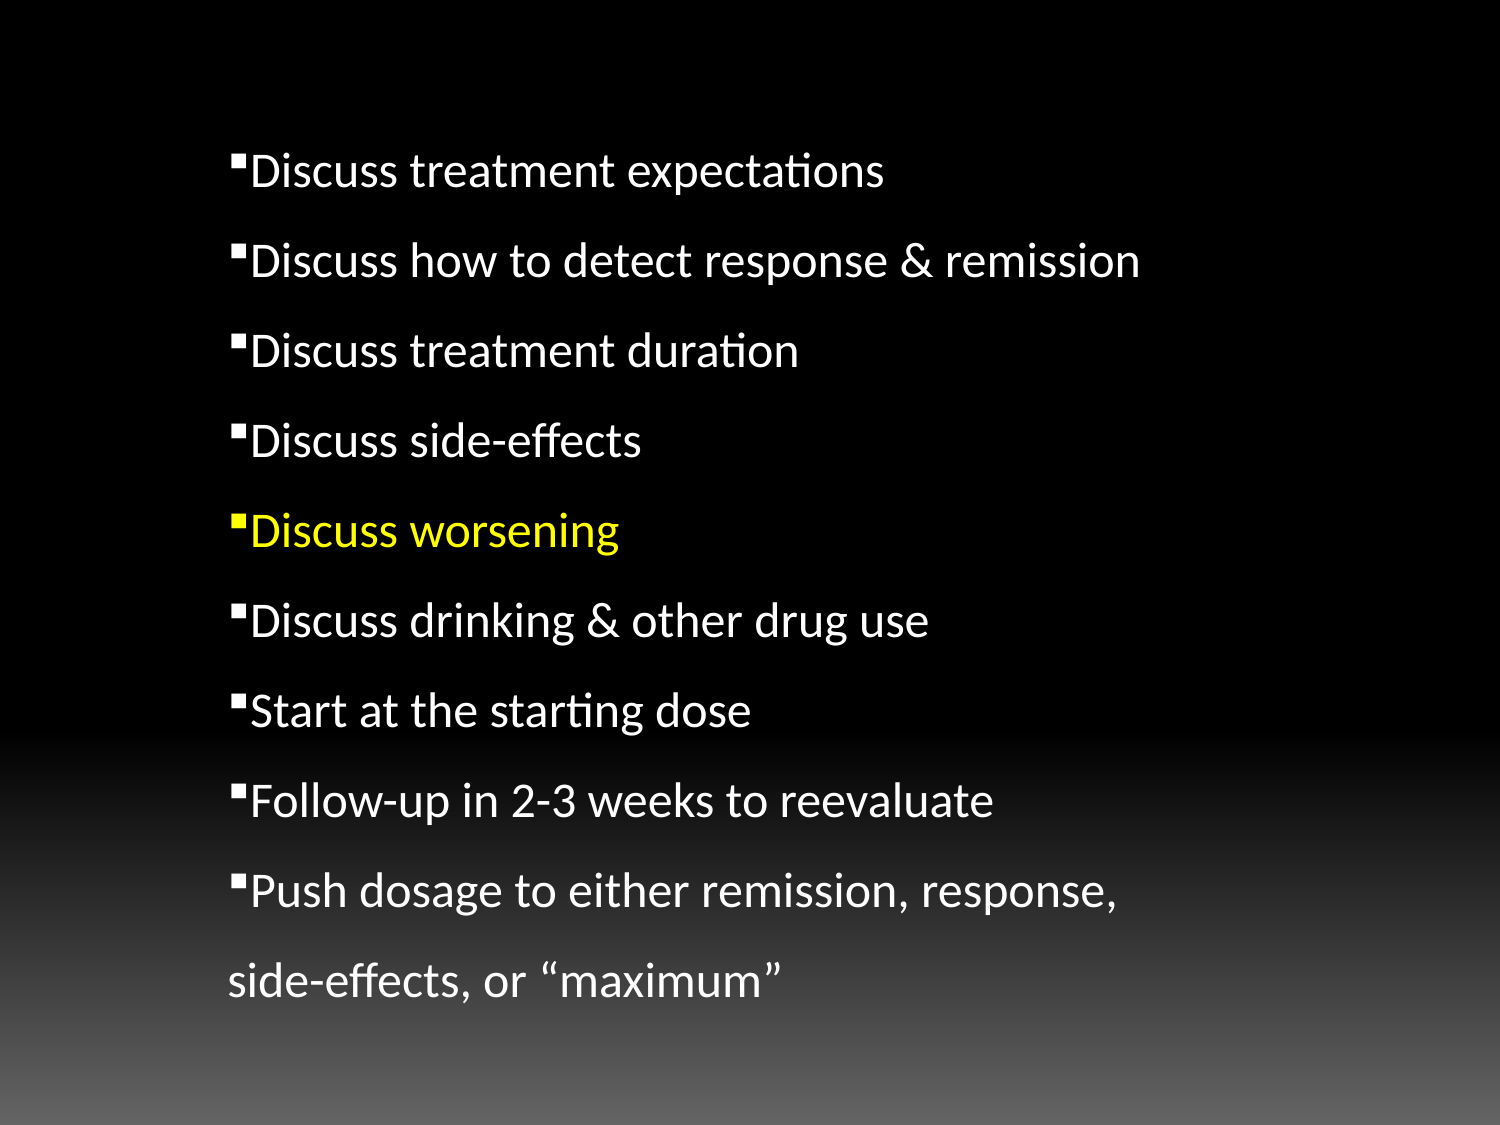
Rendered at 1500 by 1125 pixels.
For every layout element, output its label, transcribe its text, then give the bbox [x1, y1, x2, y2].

text_box Discuss treatment expectations Discuss how to detect response & remission Discuss treatment duration Discuss side-effects Discuss worsening Discuss drinking & other drug use Start at the starting dose Follow-up in 2-3 weeks to reevaluate Push dosage to either remission, response, side-effects, or “maximum” [212, 99, 1213, 1085]
